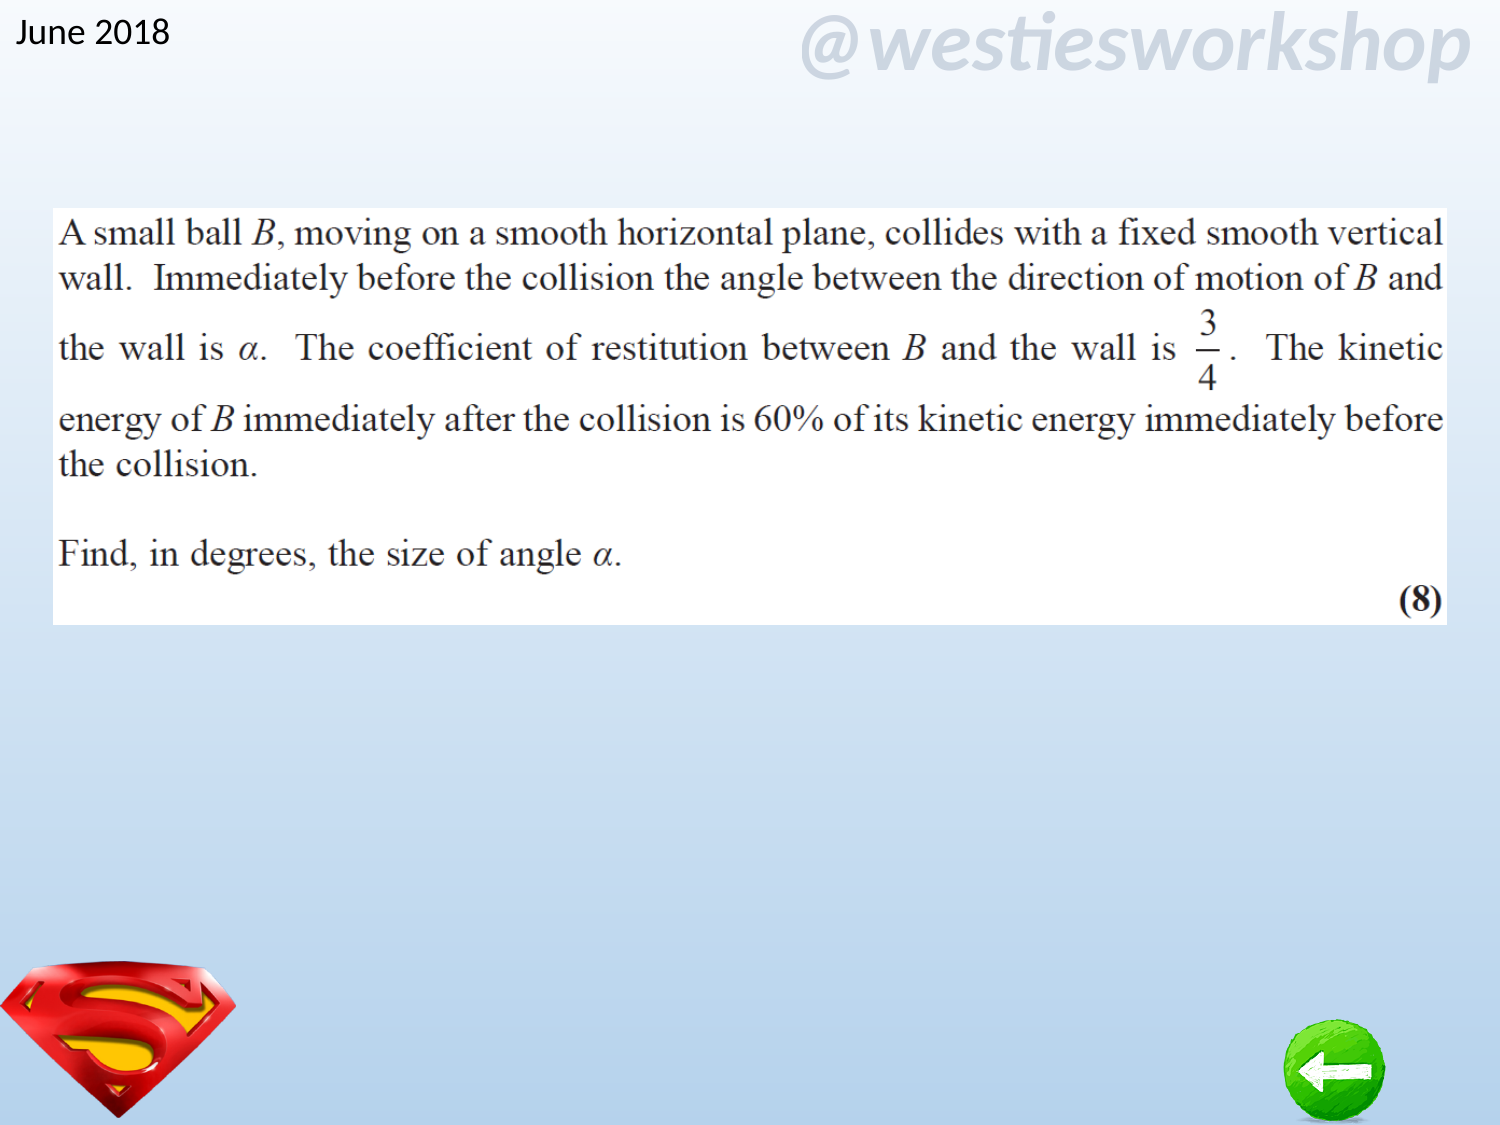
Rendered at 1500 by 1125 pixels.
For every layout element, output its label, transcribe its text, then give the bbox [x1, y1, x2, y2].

picture [1281, 1019, 1387, 1125]
picture [53, 208, 1447, 625]
text_box June 2018 [1, 0, 186, 60]
picture [0, 961, 236, 1118]
